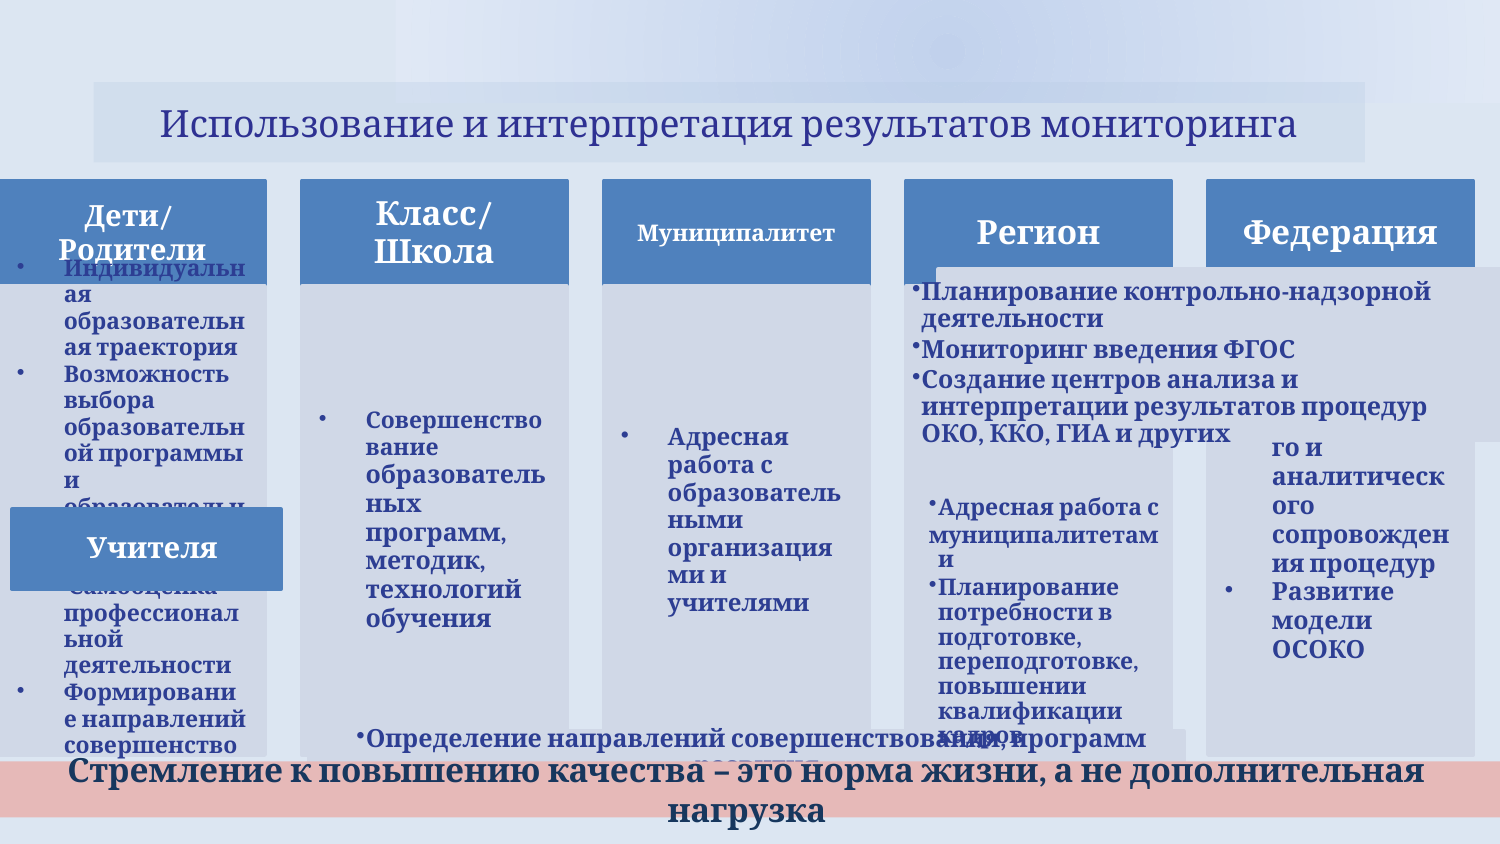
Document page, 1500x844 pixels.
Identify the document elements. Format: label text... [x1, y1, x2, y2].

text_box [902, 269, 1500, 446]
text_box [11, 509, 288, 590]
text_box Стремление к повышению качества – это норма жизни, а не дополнительная нагрузка [0, 759, 1500, 819]
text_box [0, 140, 1474, 796]
text_box Использование и интерпретация результатов мониторинга [92, 80, 1367, 139]
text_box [297, 731, 1196, 790]
